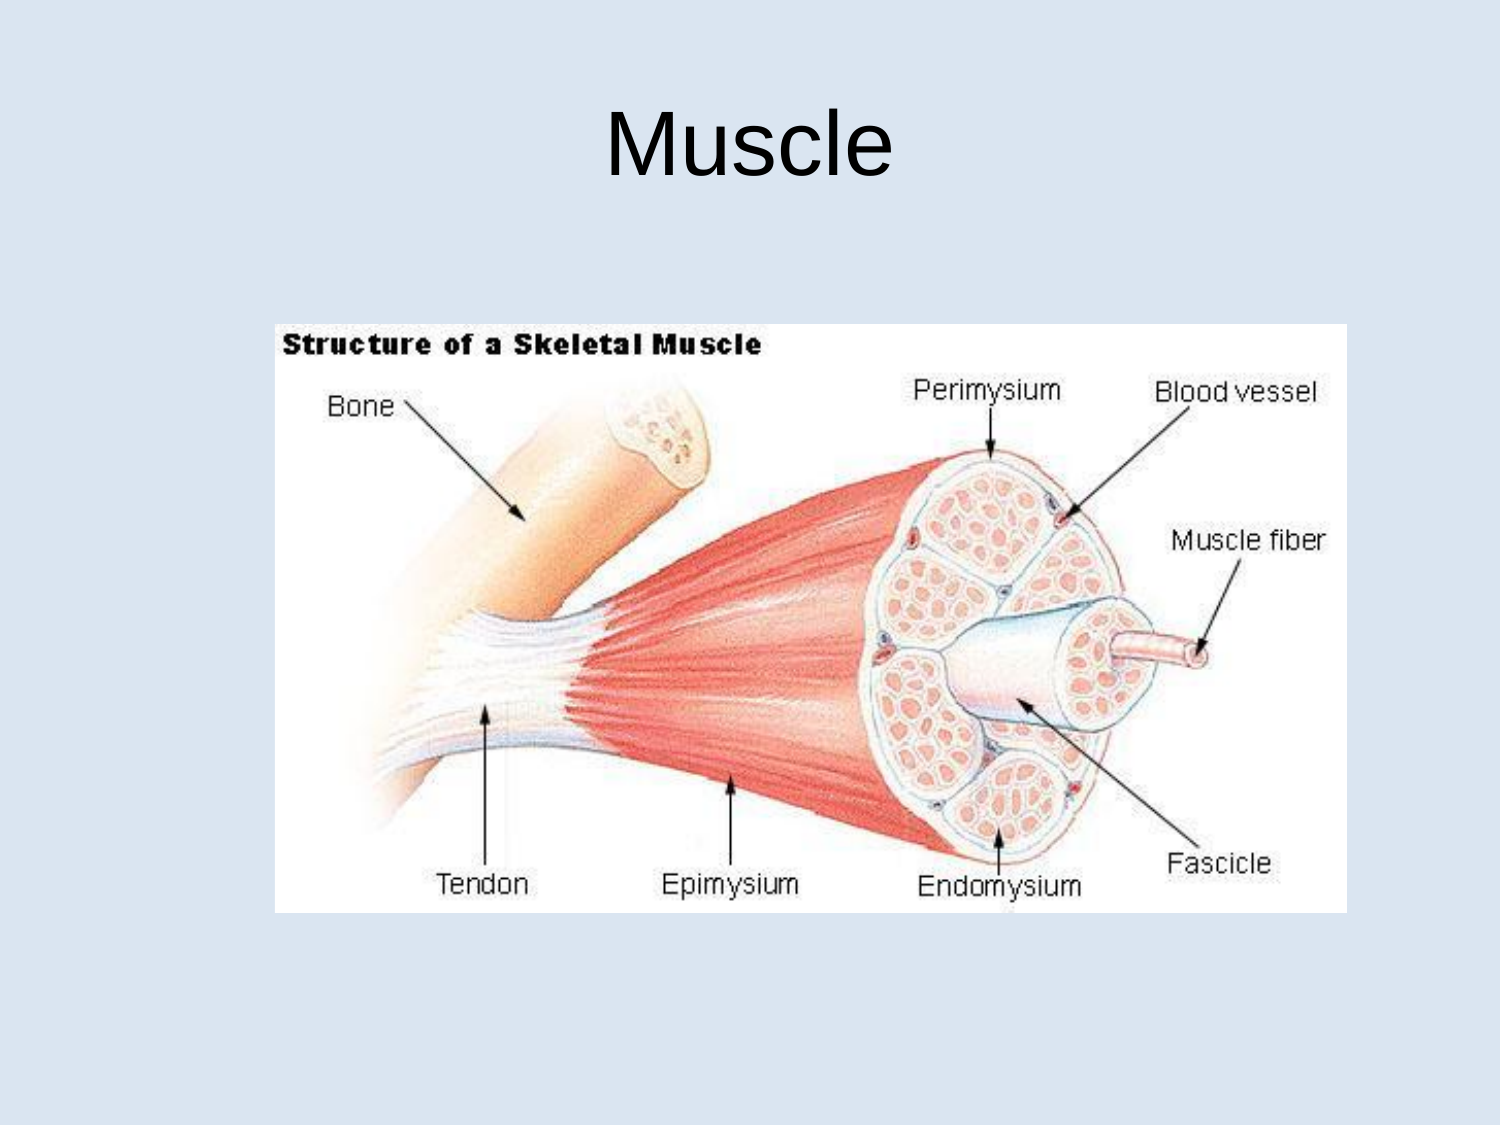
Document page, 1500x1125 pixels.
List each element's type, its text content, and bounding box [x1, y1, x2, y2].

title Muscle [75, 45, 1425, 233]
text_box [274, 324, 1347, 913]
